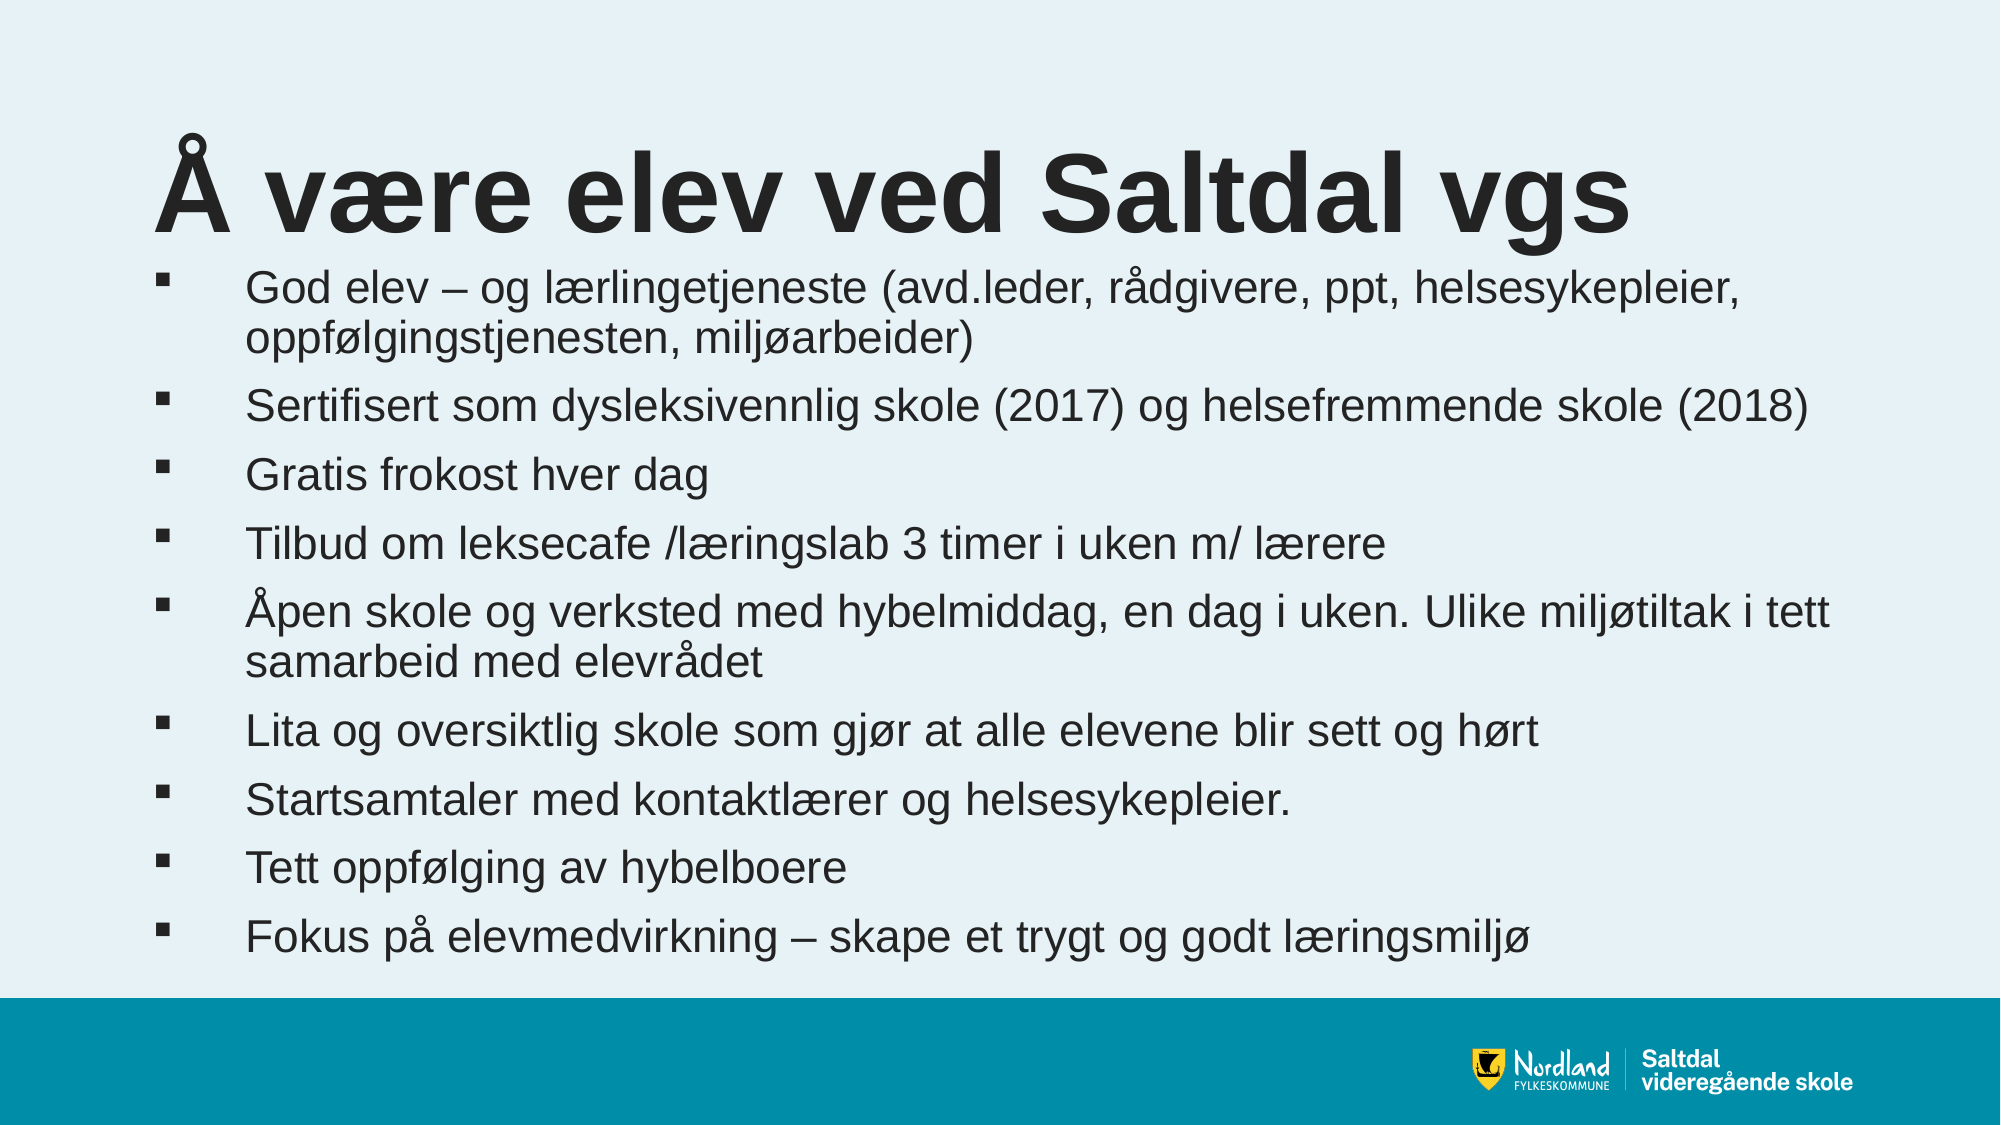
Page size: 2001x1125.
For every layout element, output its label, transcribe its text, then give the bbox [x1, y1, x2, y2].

picture [1472, 1046, 1863, 1096]
list God elev – og lærlingetjeneste (avd.leder, rådgivere, ppt, helsesykepleier, oppfølgingstjenesten, miljøarbeider) Sertifisert som dysleksivennlig skole (2017) og helsefremmende skole (2018) Gratis frokost hver dag Tilbud om leksecafe /læringslab 3 timer i uken m/ lærere Åpen skole og verksted med hybelmiddag, en dag i uken. Ulike miljøtiltak i tett samarbeid med elevrådet Lita og oversiktlig skole som gjør at alle elevene blir sett og hørt Startsamtaler med kontaktlærer og helsesykepleier. Tett oppfølging av hybelboere Fokus på elevmedvirkning – skape et trygt og godt læringsmiljø [137, 256, 1863, 978]
title Å være elev ved Saltdal vgs [137, 59, 1863, 256]
